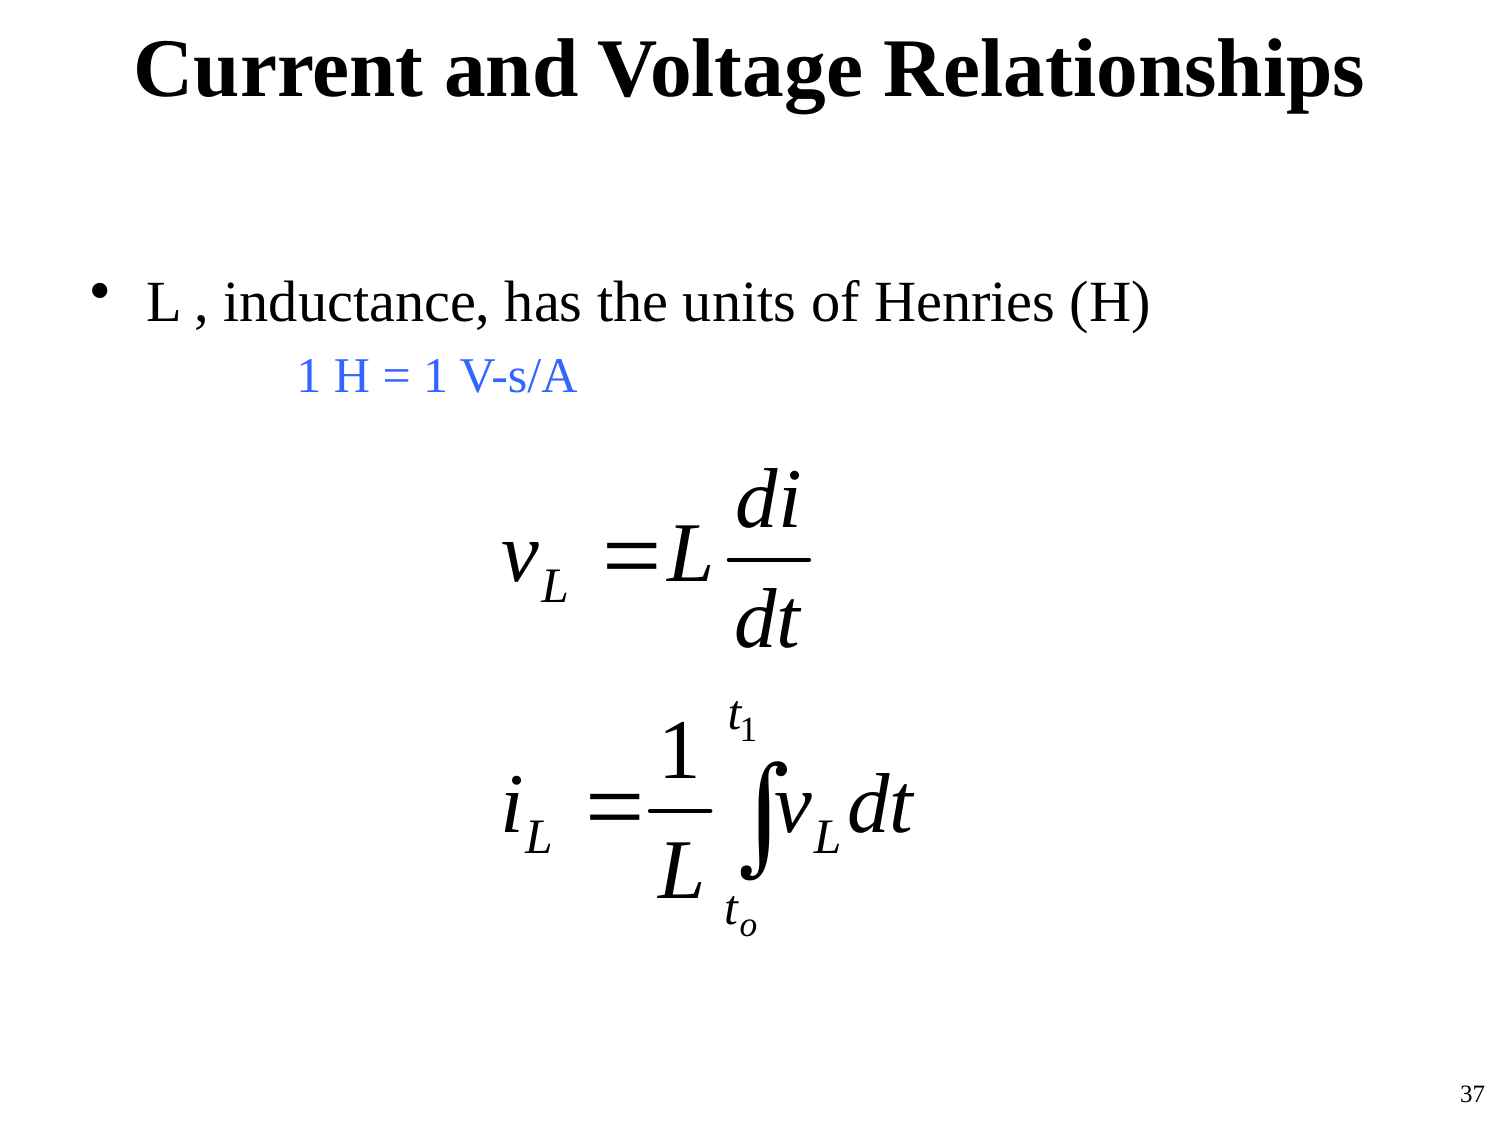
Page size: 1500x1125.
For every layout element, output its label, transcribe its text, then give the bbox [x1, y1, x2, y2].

slide_number 37 [1186, 1069, 1500, 1125]
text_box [489, 444, 930, 956]
list L , inductance, has the units of Henries (H) 1 H = 1 V-s/A [75, 255, 1425, 909]
title Current and Voltage Relationships [0, 0, 1500, 126]
